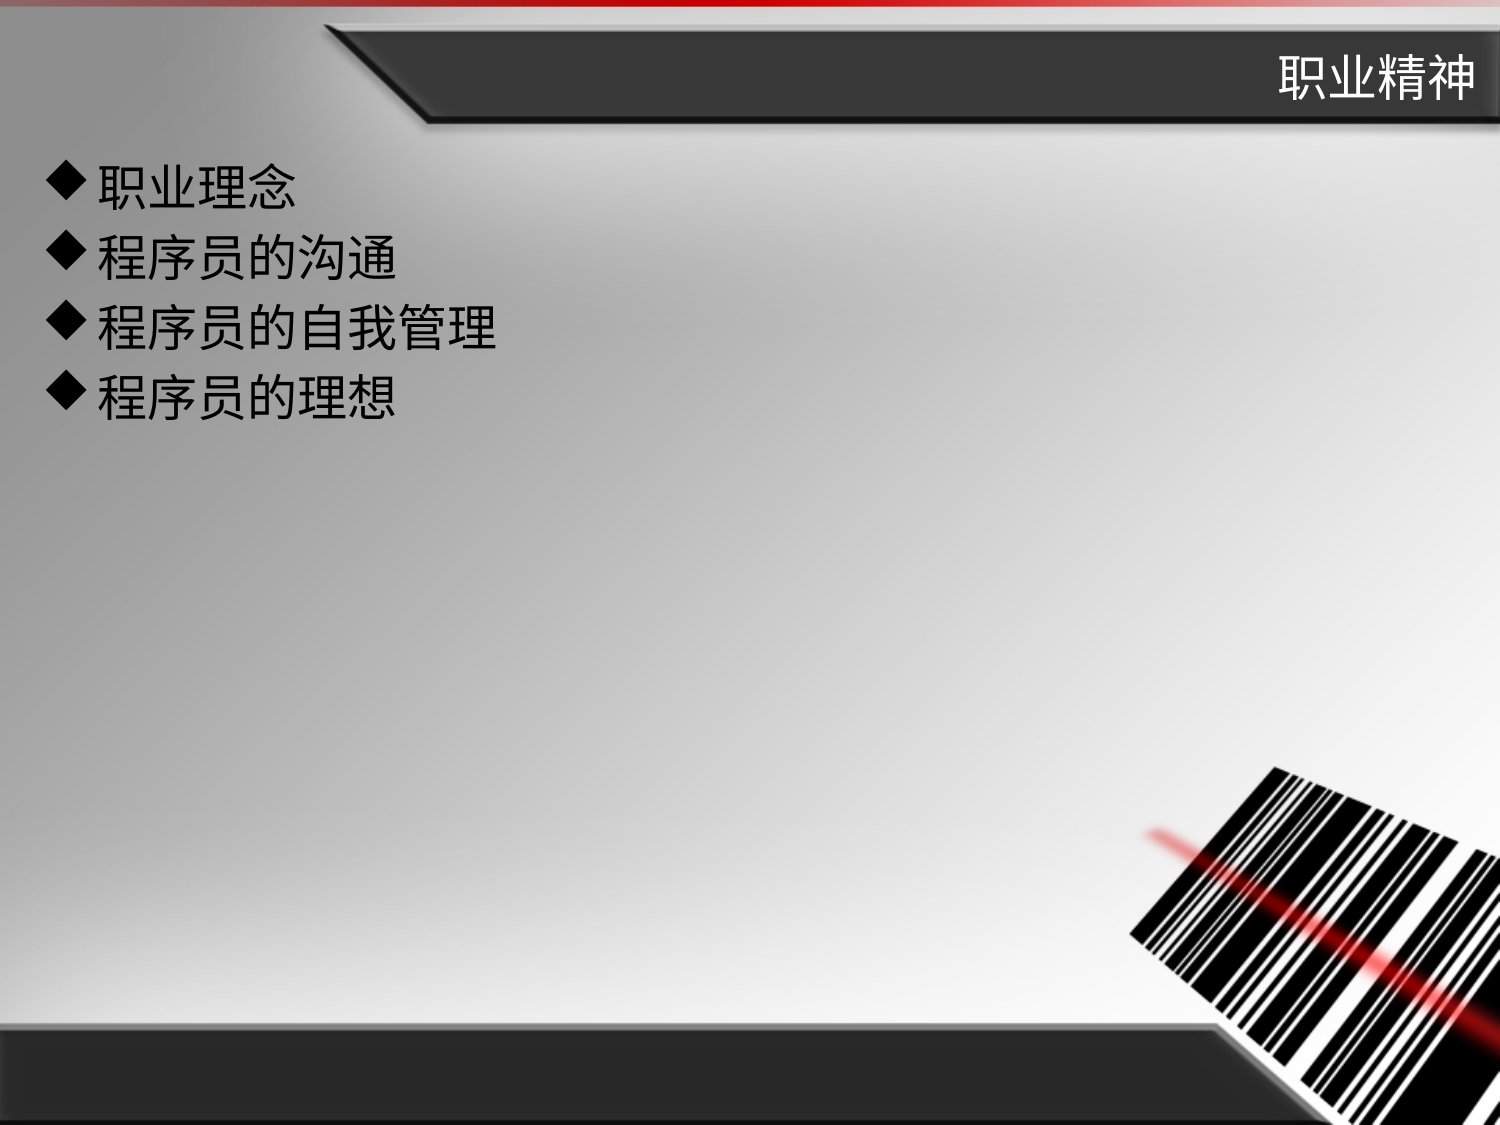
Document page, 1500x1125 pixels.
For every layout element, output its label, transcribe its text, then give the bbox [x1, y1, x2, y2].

picture [0, 0, 1500, 1125]
list 职业理念 程序员的沟通 程序员的自我管理 程序员的理想 [26, 148, 1490, 1000]
